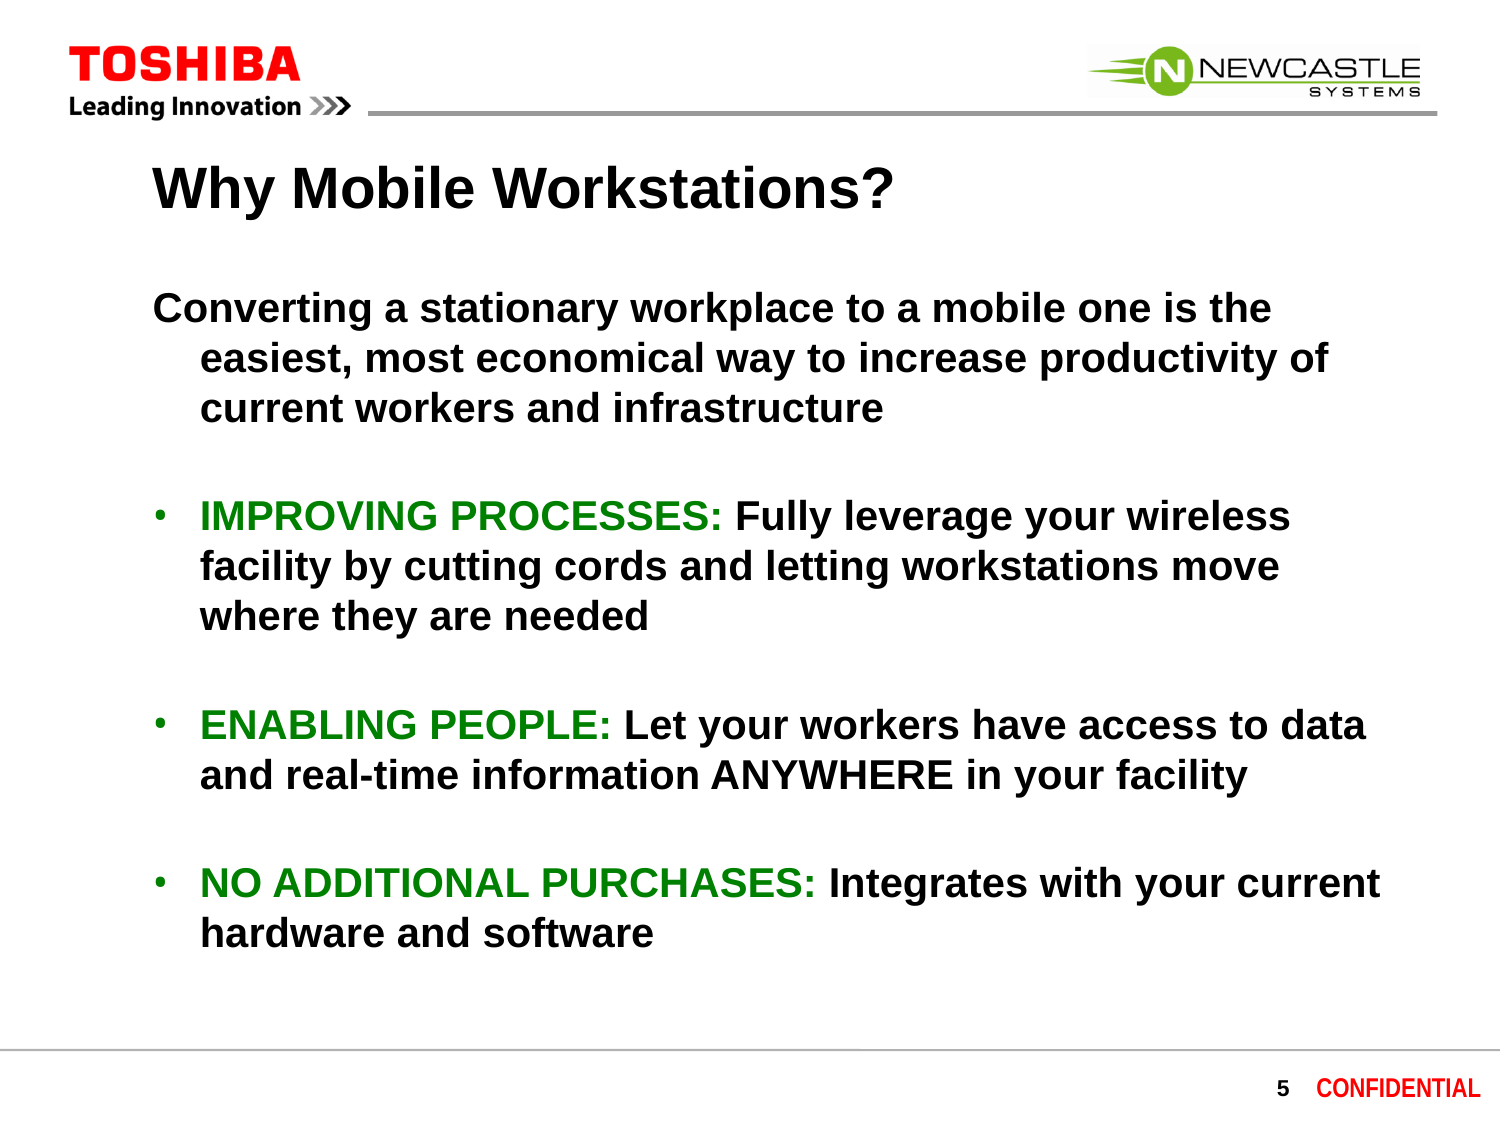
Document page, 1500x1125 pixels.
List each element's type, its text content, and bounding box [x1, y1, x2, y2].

picture [52, 30, 368, 132]
picture [1087, 44, 1420, 98]
text_box Why Mobile Workstations? Converting a stationary workplace to a mobile one is the easiest, most economical way to increase productivity of current workers and infrastructure IMPROVING PROCESSES: Fully leverage your wireless facility by cutting cords and letting workstations move where they are needed ENABLING PEOPLE: Let your workers have access to data and real-time information ANYWHERE in your facility NO ADDITIONAL PURCHASES: Integrates with your current hardware and software [82, 67, 1403, 983]
